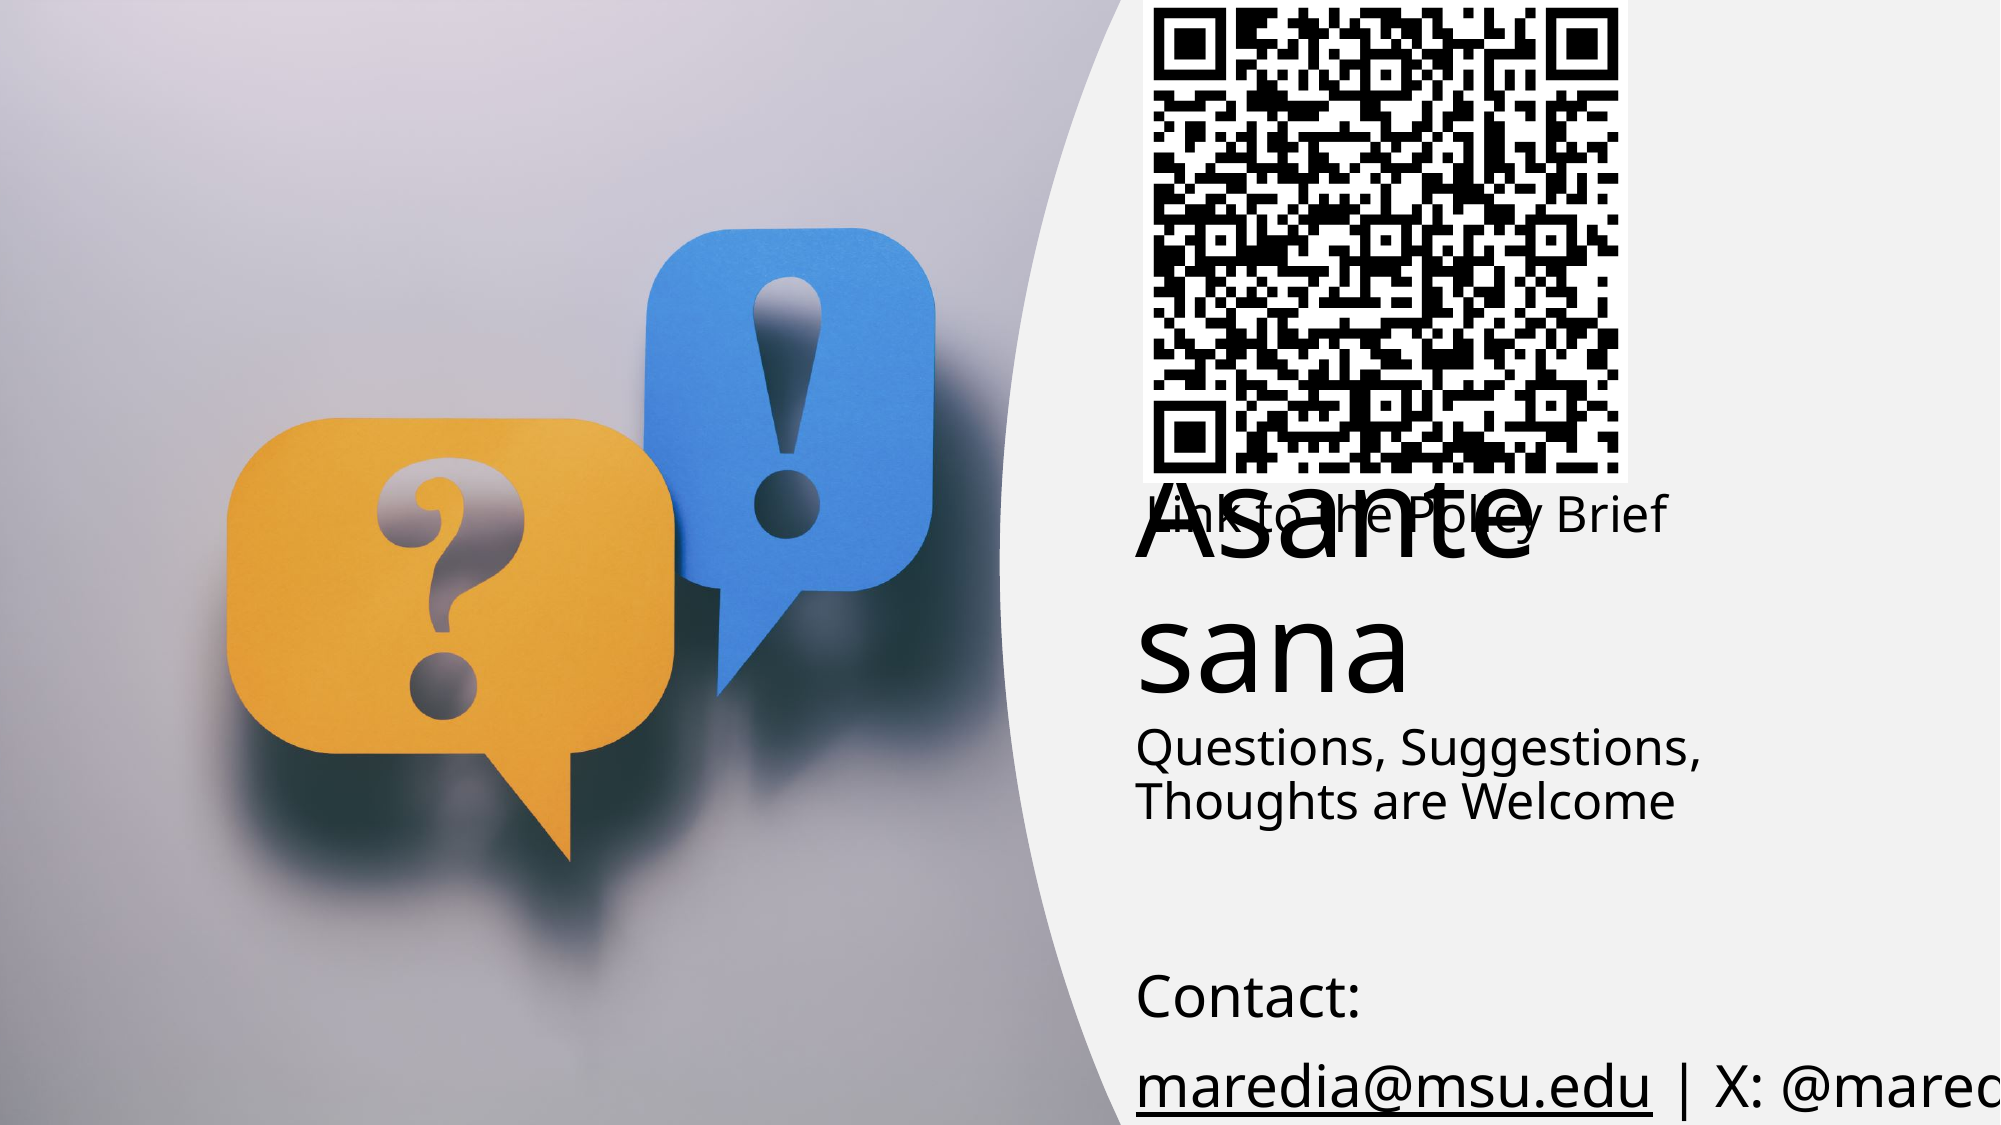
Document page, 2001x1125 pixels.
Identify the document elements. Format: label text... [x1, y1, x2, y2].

text_box Contact: maredia@msu.edu | X: @maredia [1122, 959, 2000, 1043]
picture [0, 0, 1122, 1125]
title Asante sana [1122, 276, 1848, 715]
text_box Link to the Policy Brief [1130, 482, 1858, 563]
text_box Questions, Suggestions, Thoughts are Welcome [1122, 715, 1848, 959]
picture [1142, 0, 1629, 483]
